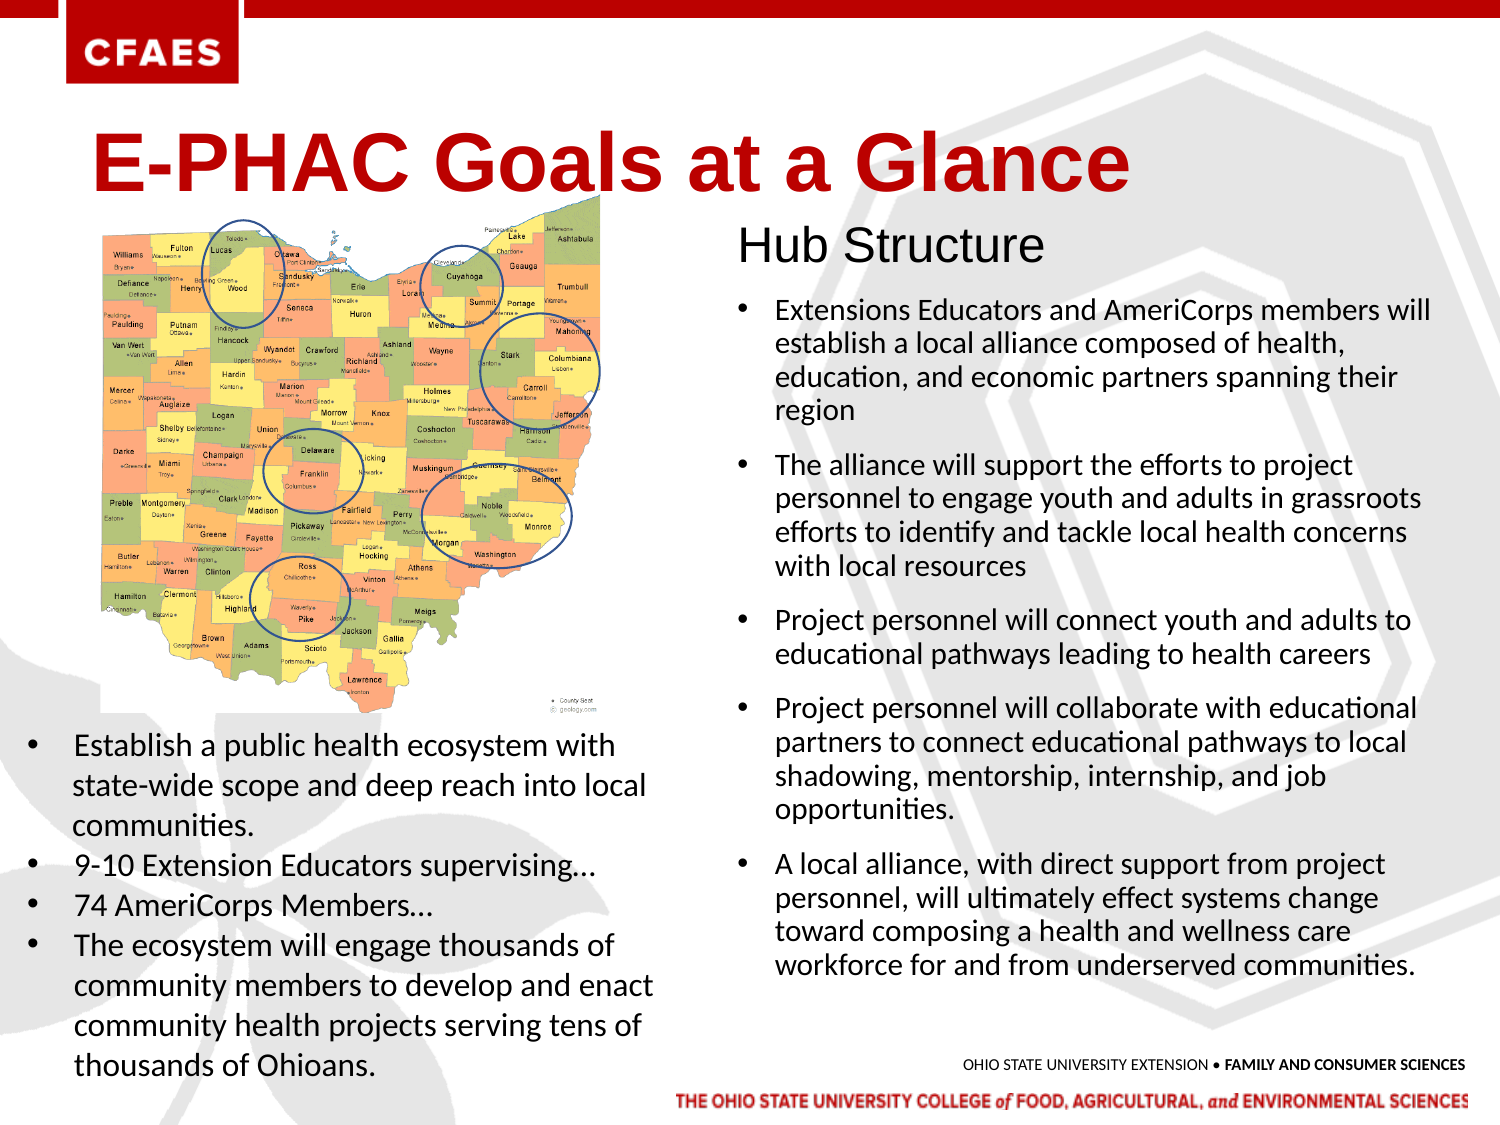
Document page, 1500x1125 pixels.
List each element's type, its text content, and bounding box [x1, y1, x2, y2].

title E-PHAC Goals at a Glance [76, 111, 1397, 254]
text_box Establish a public health ecosystem with state-wide scope and deep reach into local communities. 9-10 Extension Educators supervising… 74 AmeriCorps Members… The ecosystem will engage thousands of community members to develop and enact community health projects serving tens of thousands of Ohioans. [12, 716, 723, 1125]
picture [0, 18, 1500, 1125]
text_box Hub Structure Extensions Educators and AmeriCorps members will establish a local alliance composed of health, education, and economic partners spanning their region The alliance will support the efforts to project personnel to engage youth and adults in grassroots efforts to identify and tackle local health concerns with local resources Project personnel will connect youth and adults to educational pathways leading to health careers Project personnel will collaborate with educational partners to connect educational pathways to local shadowing, mentorship, internship, and job opportunities. A local alliance, with direct support from project personnel, will ultimately effect systems change toward composing a health and wellness care workforce for and from underserved communities. [722, 204, 1471, 1050]
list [100, 182, 601, 713]
